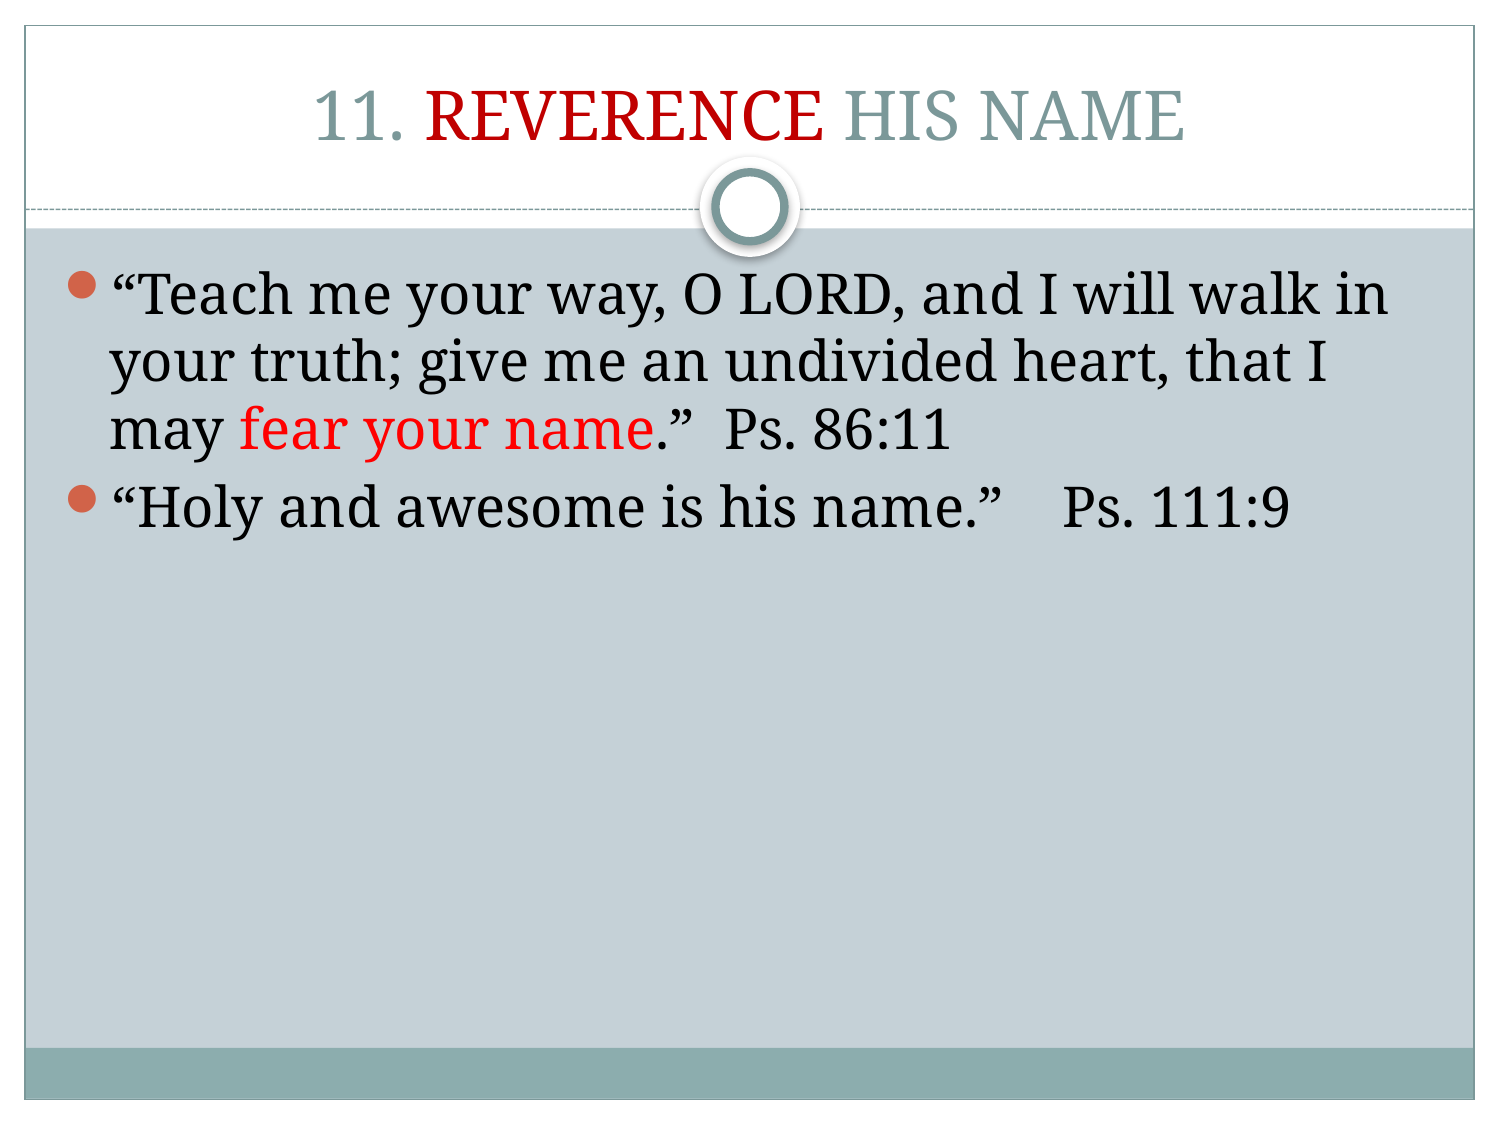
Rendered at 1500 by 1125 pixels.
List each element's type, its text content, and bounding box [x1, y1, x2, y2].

list “Teach me your way, O LORD, and I will walk in your truth; give me an undivided heart, that I may fear your name.” Ps. 86:11 “Holy and awesome is his name.” Ps. 111:9 [49, 250, 1445, 1001]
title 11. REVERENCE HIS NAME [49, 37, 1450, 162]
